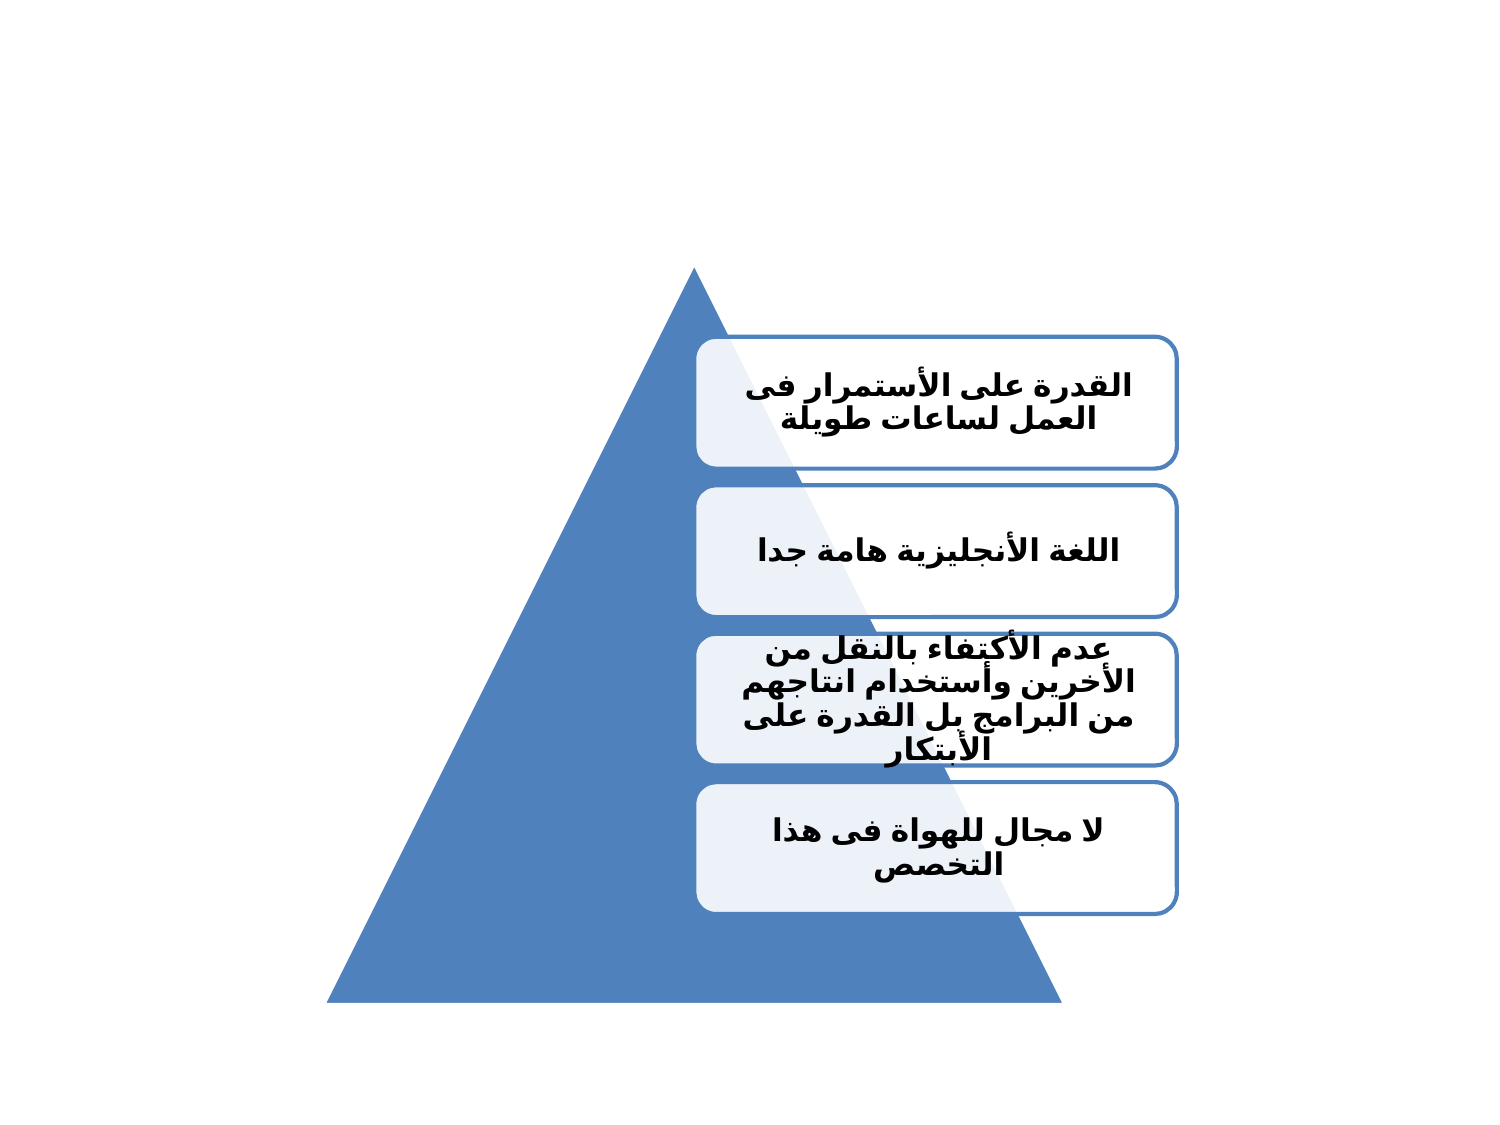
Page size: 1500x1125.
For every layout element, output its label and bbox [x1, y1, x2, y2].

list [74, 262, 1426, 1006]
